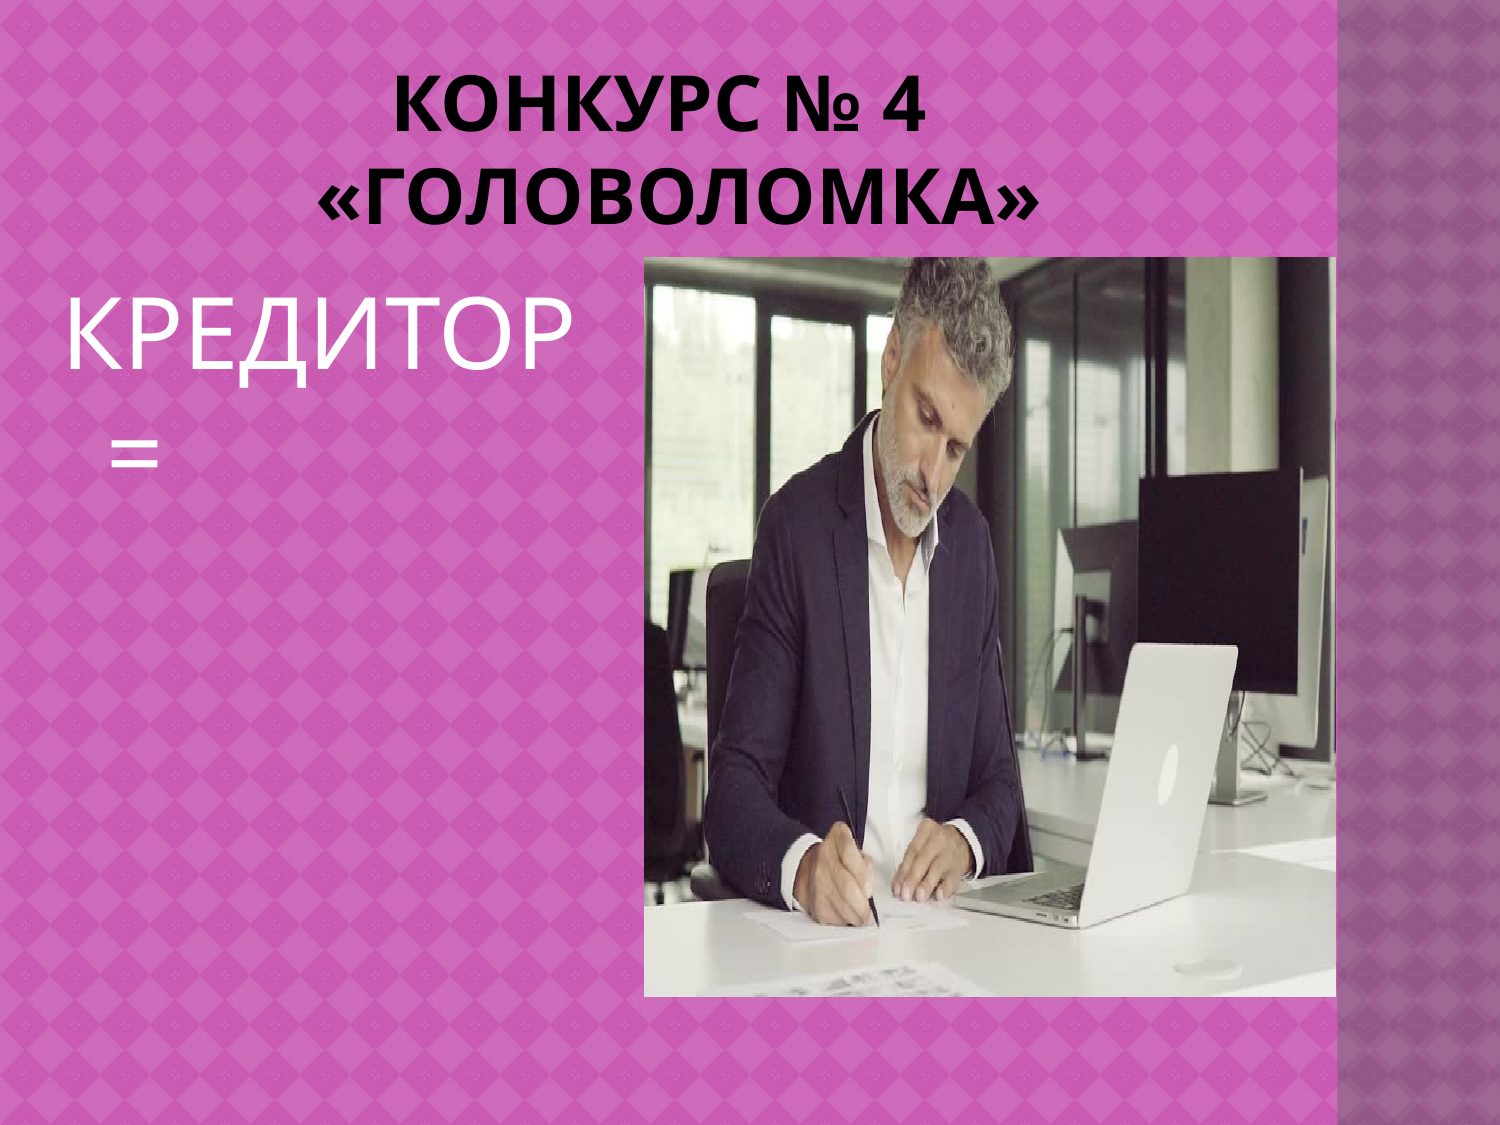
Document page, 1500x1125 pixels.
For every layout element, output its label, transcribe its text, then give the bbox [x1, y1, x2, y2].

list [644, 257, 1337, 997]
list КРЕДИТОР = [46, 262, 643, 1005]
title Конкурс № 4 «Головоломка» [75, 52, 1263, 240]
